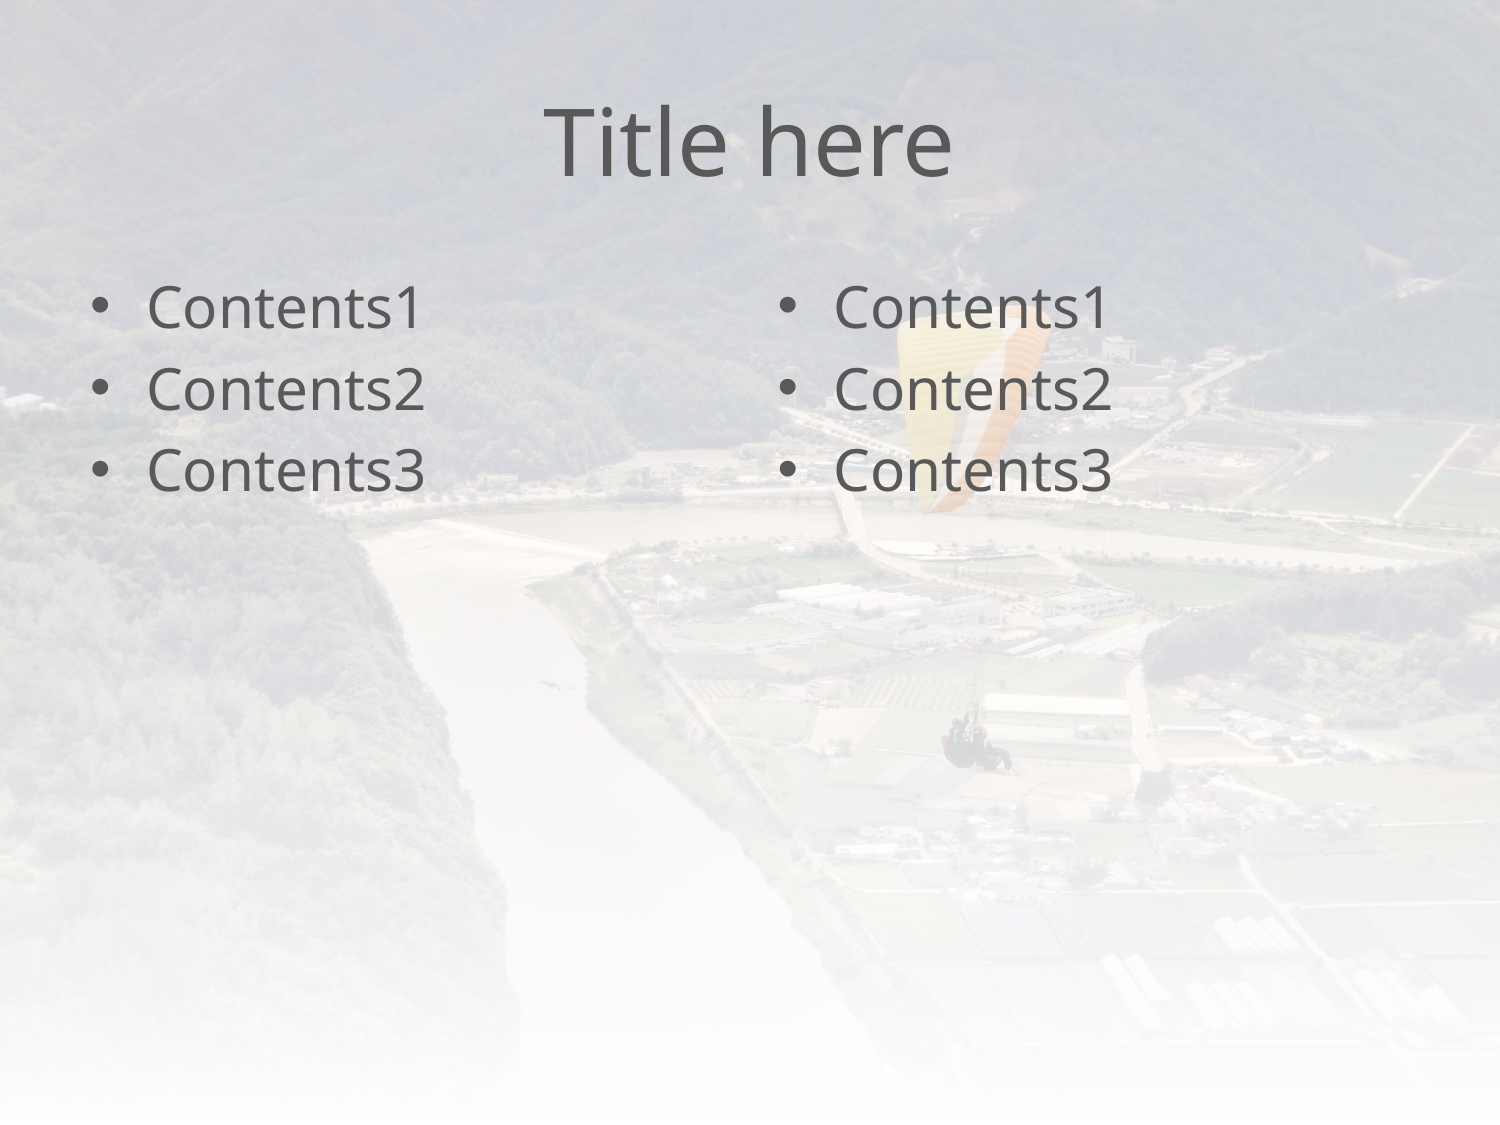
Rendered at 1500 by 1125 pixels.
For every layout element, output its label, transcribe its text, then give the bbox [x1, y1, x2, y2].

title Title here [75, 45, 1425, 233]
list Contents1 Contents2 Contents3 [762, 262, 1425, 1005]
list Contents1 Contents2 Contents3 [75, 262, 738, 1005]
text_box [0, 0, 1500, 1125]
